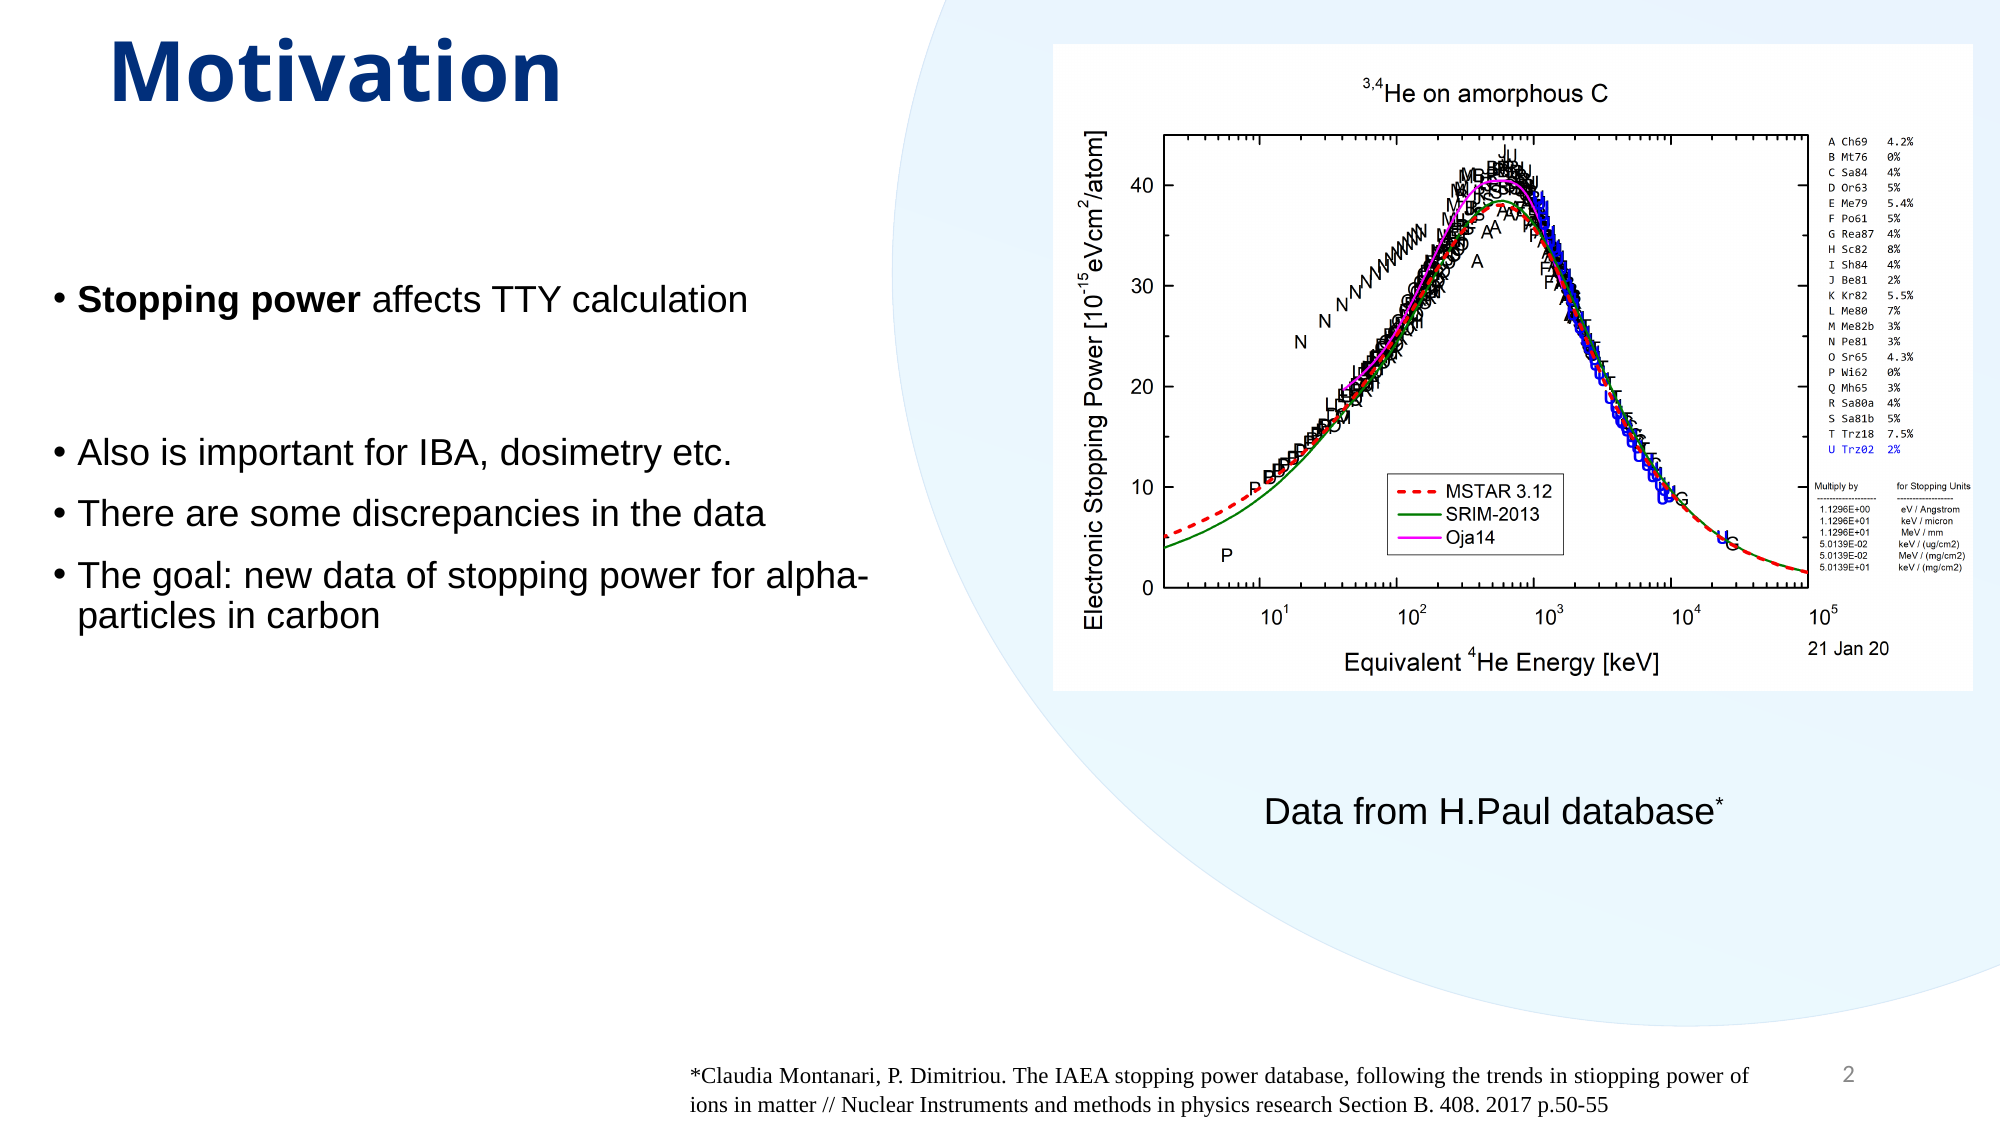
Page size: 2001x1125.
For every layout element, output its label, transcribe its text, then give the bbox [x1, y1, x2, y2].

title Motivation [99, 0, 636, 151]
slide_number 2 [1819, 1051, 1863, 1094]
text_box Data from H.Paul database* [1256, 779, 1732, 839]
text_box *Claudia Montanari, P. Dimitriou. The IAEA stopping power database, following the trends in stiopping power of ions in matter // Nuclear Instruments and methods in physics research Section B. 408. 2017 p.50-55 [675, 1051, 1766, 1125]
picture [1052, 44, 1973, 691]
text_box [892, 0, 2000, 1027]
